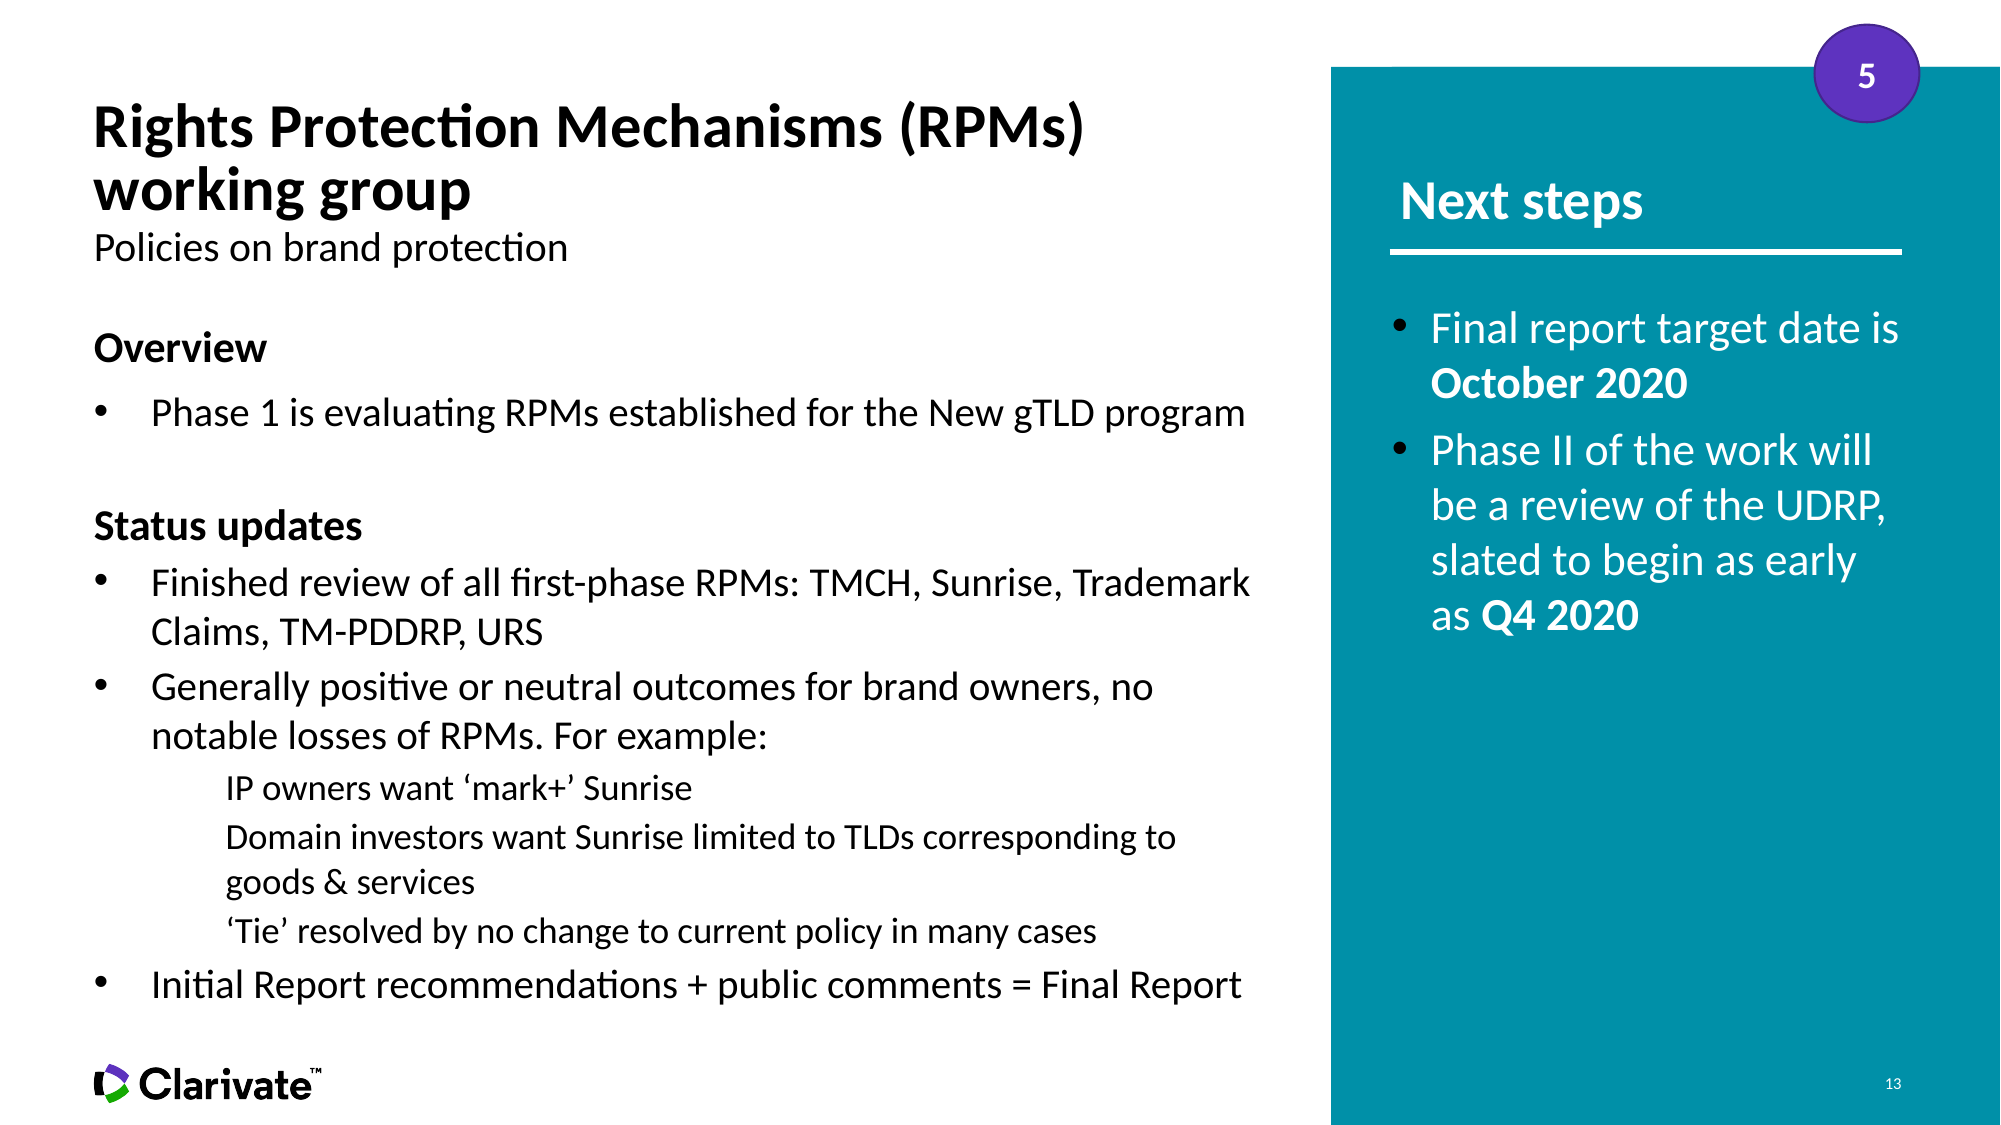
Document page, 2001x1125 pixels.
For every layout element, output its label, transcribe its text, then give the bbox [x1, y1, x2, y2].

list Policies on brand protection [93, 213, 1271, 265]
text_box Next steps [1385, 155, 1659, 239]
list Final report target date is October 2020 Phase II of the work will be a review of the UDRP, slated to begin as early as Q4 2020 [1391, 297, 1907, 1044]
text_box 5 [1813, 23, 1921, 124]
picture [73, 1043, 342, 1124]
slide_number 13 [1854, 1073, 1902, 1100]
title Rights Protection Mechanisms (RPMs) working group [93, 96, 1321, 162]
list Overview Phase 1 is evaluating RPMs established for the New gTLD program Status updates Finished review of all first-phase RPMs: TMCH, Sunrise, Trademark Claims, TM-PDDRP, URS Generally positive or neutral outcomes for brand owners, no notable losses of RPMs. For example: IP owners want ‘mark+’ Sunrise Domain investors want Sunrise limited to TLDs corresponding to goods & services ‘Tie’ resolved by no change to current policy in many cases Initial Report recommendations + public comments = Final Report [93, 318, 1271, 1065]
